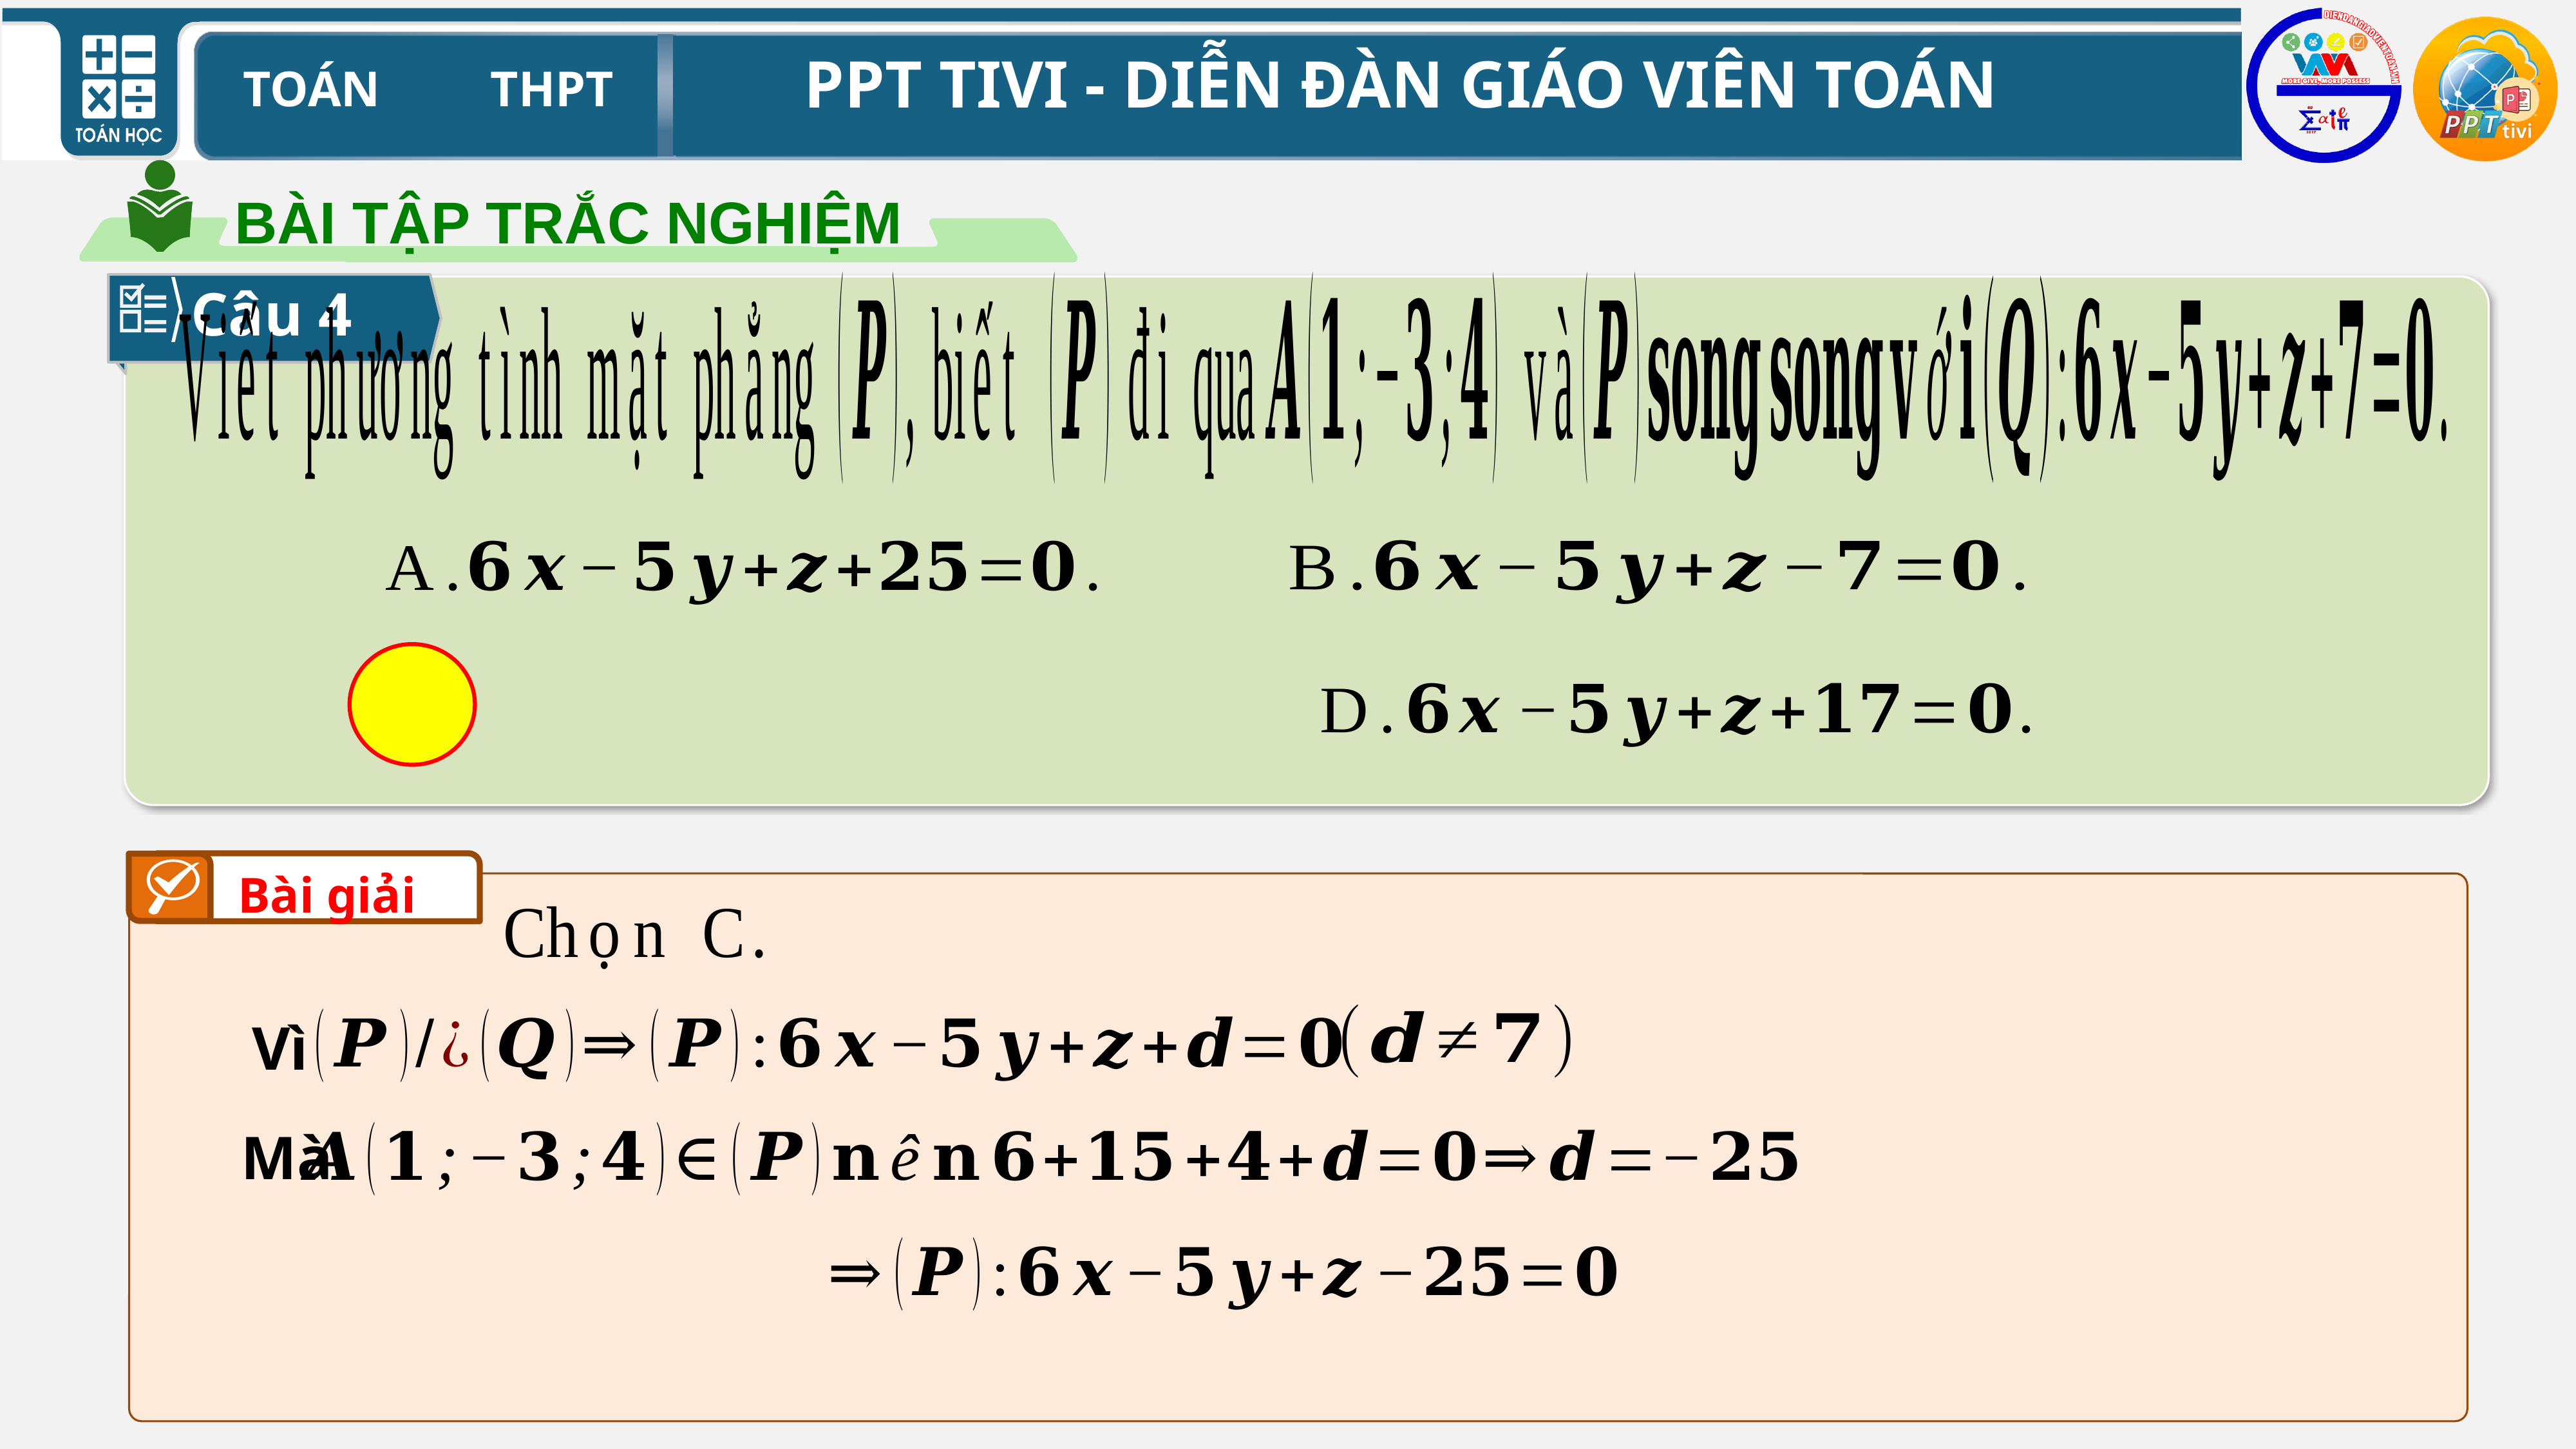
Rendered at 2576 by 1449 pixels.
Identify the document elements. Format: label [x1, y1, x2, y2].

text_box [77, 160, 1079, 263]
picture [2, 22, 2242, 160]
text_box [108, 272, 2489, 806]
picture [2412, 16, 2558, 162]
picture [2246, 8, 2401, 163]
text_box [128, 853, 2468, 1422]
